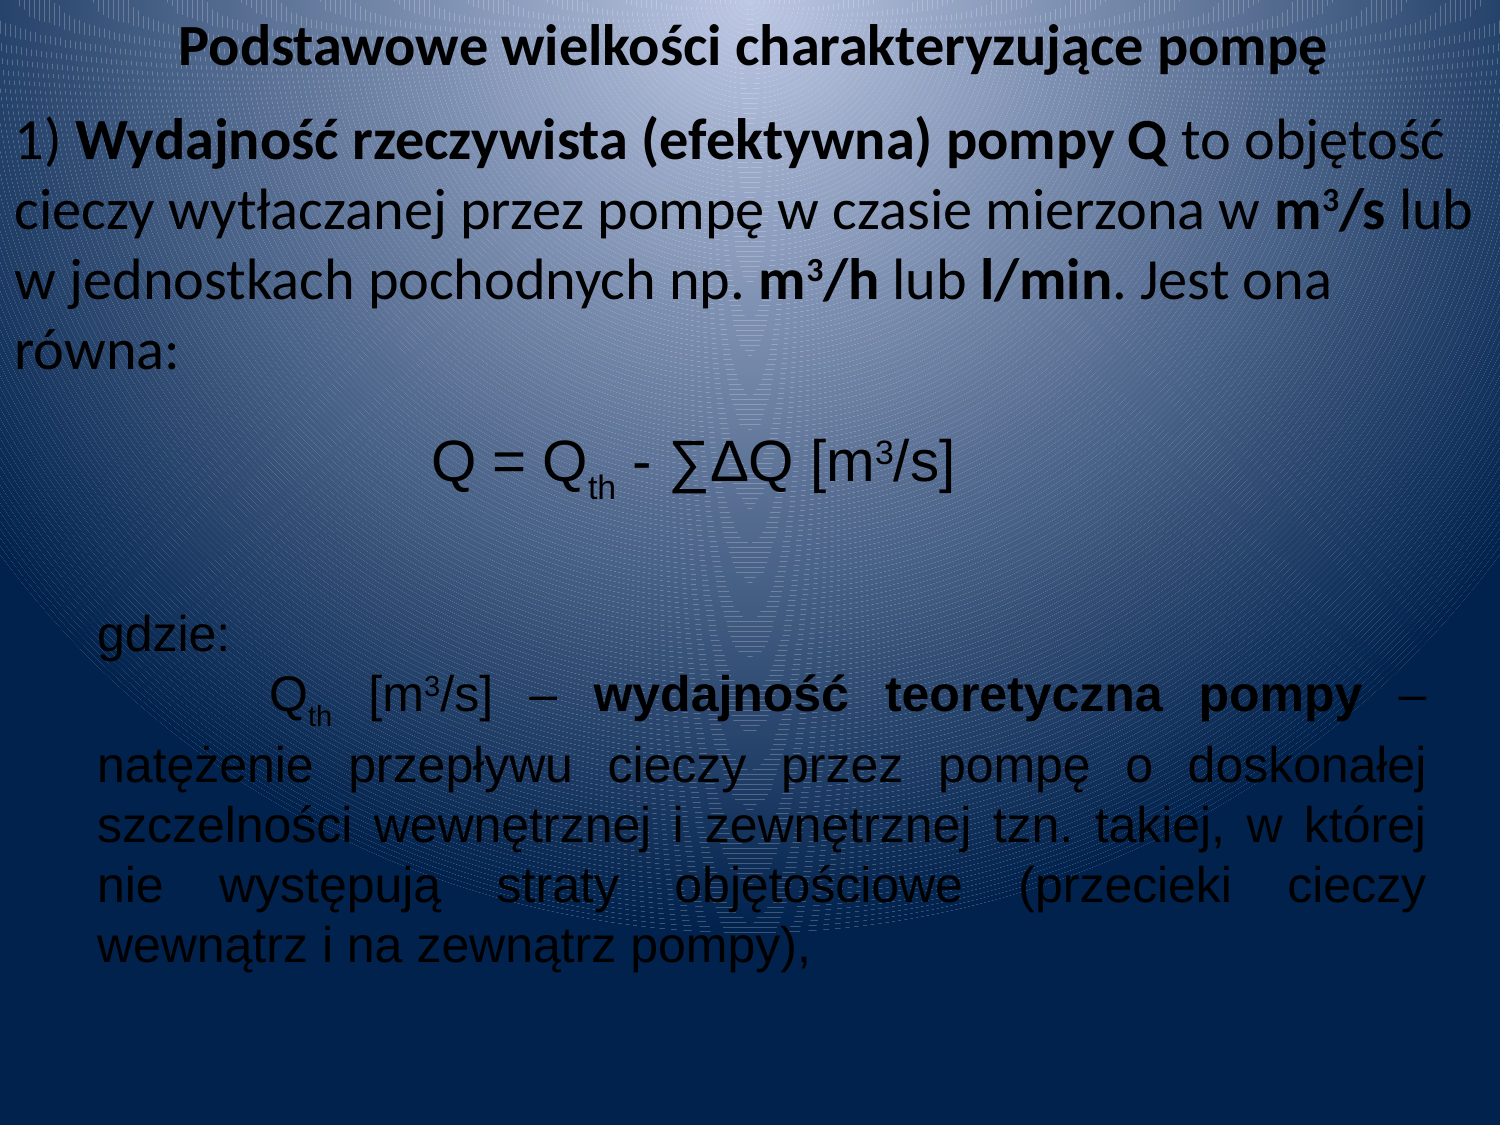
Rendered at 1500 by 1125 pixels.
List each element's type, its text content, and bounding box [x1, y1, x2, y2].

text_box gdzie: Qth [m3/s] – wydajność teoretyczna pompy – natężenie przepływu cieczy przez pompę o doskonałej szczelności wewnętrznej i zewnętrznej tzn. takiej, w której nie występują straty objętościowe (przecieki cieczy wewnątrz i na zewnątrz pompy), [82, 594, 1442, 980]
text_box Podstawowe wielkości charakteryzujące pompę [164, 0, 1500, 85]
text_box 1) Wydajność rzeczywista (efektywna) pompy Q to objętość cieczy wytłaczanej przez pompę w czasie mierzona w m3/s lub w jednostkach pochodnych np. m3/h lub l/min. Jest ona równa: [0, 93, 1500, 389]
text_box Q = Qth - ∑ΔQ [m3/s] [416, 416, 971, 514]
